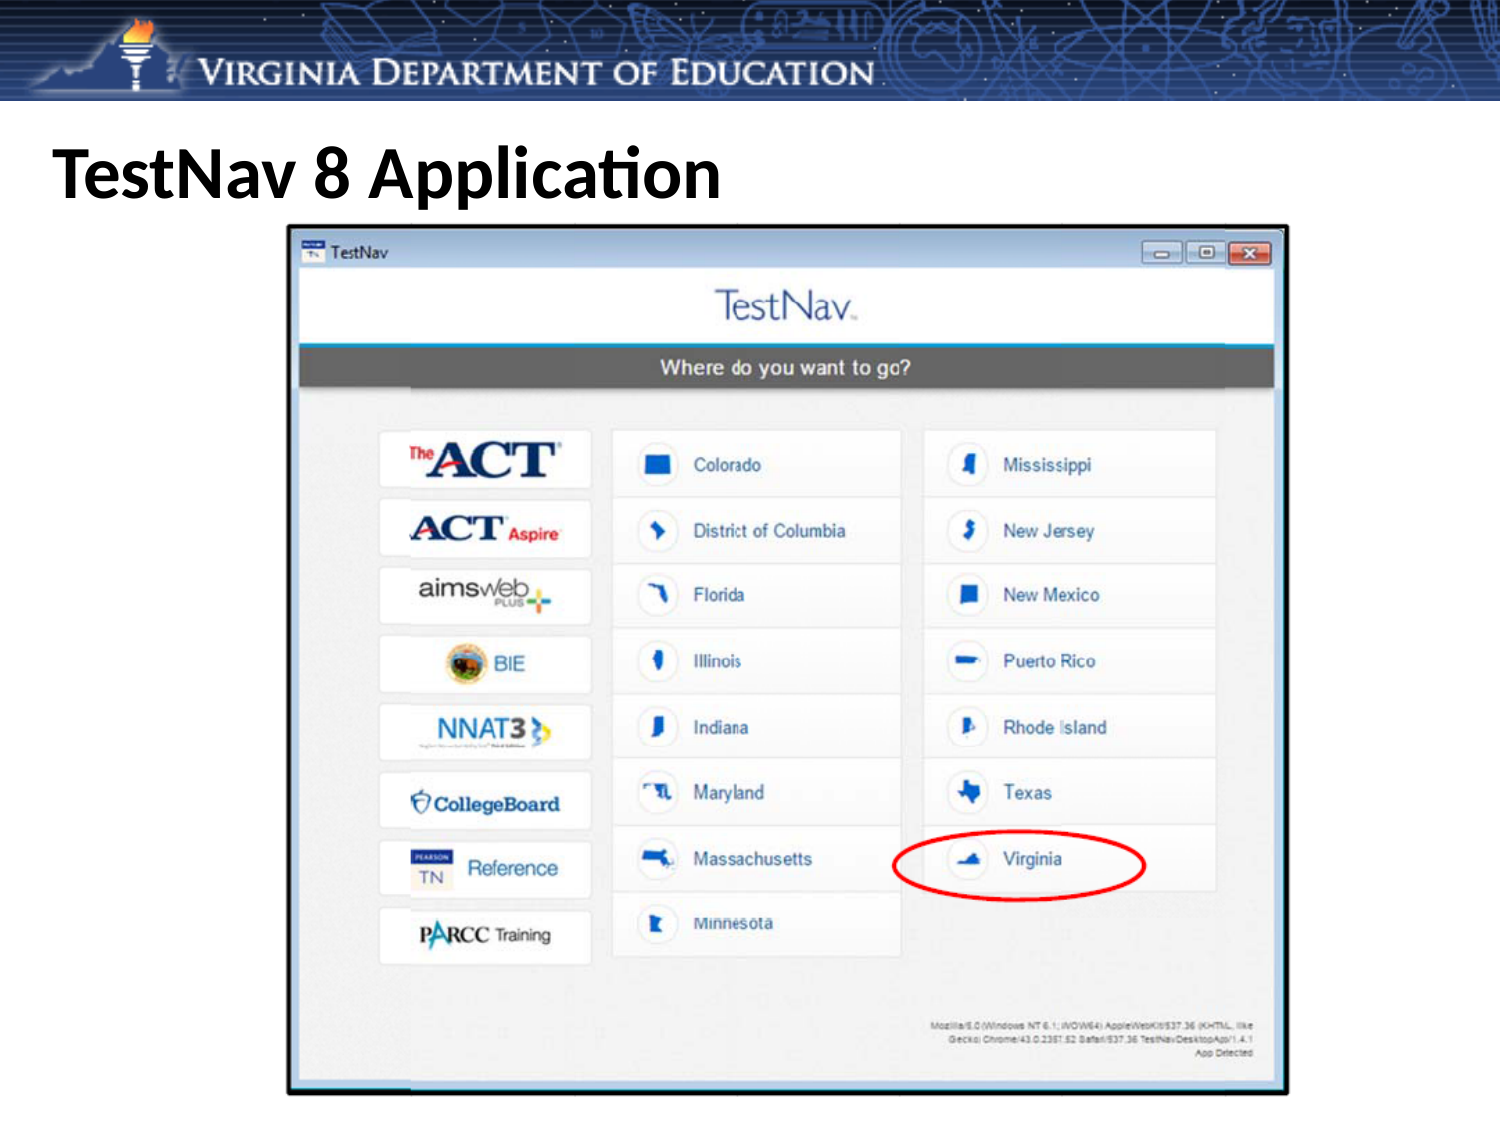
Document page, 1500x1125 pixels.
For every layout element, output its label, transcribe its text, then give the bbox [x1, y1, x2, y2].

title TestNav 8 Application [37, 74, 1388, 263]
picture [0, 0, 1500, 101]
slide_number 13 [1124, 1062, 1476, 1125]
picture [274, 212, 1307, 1109]
